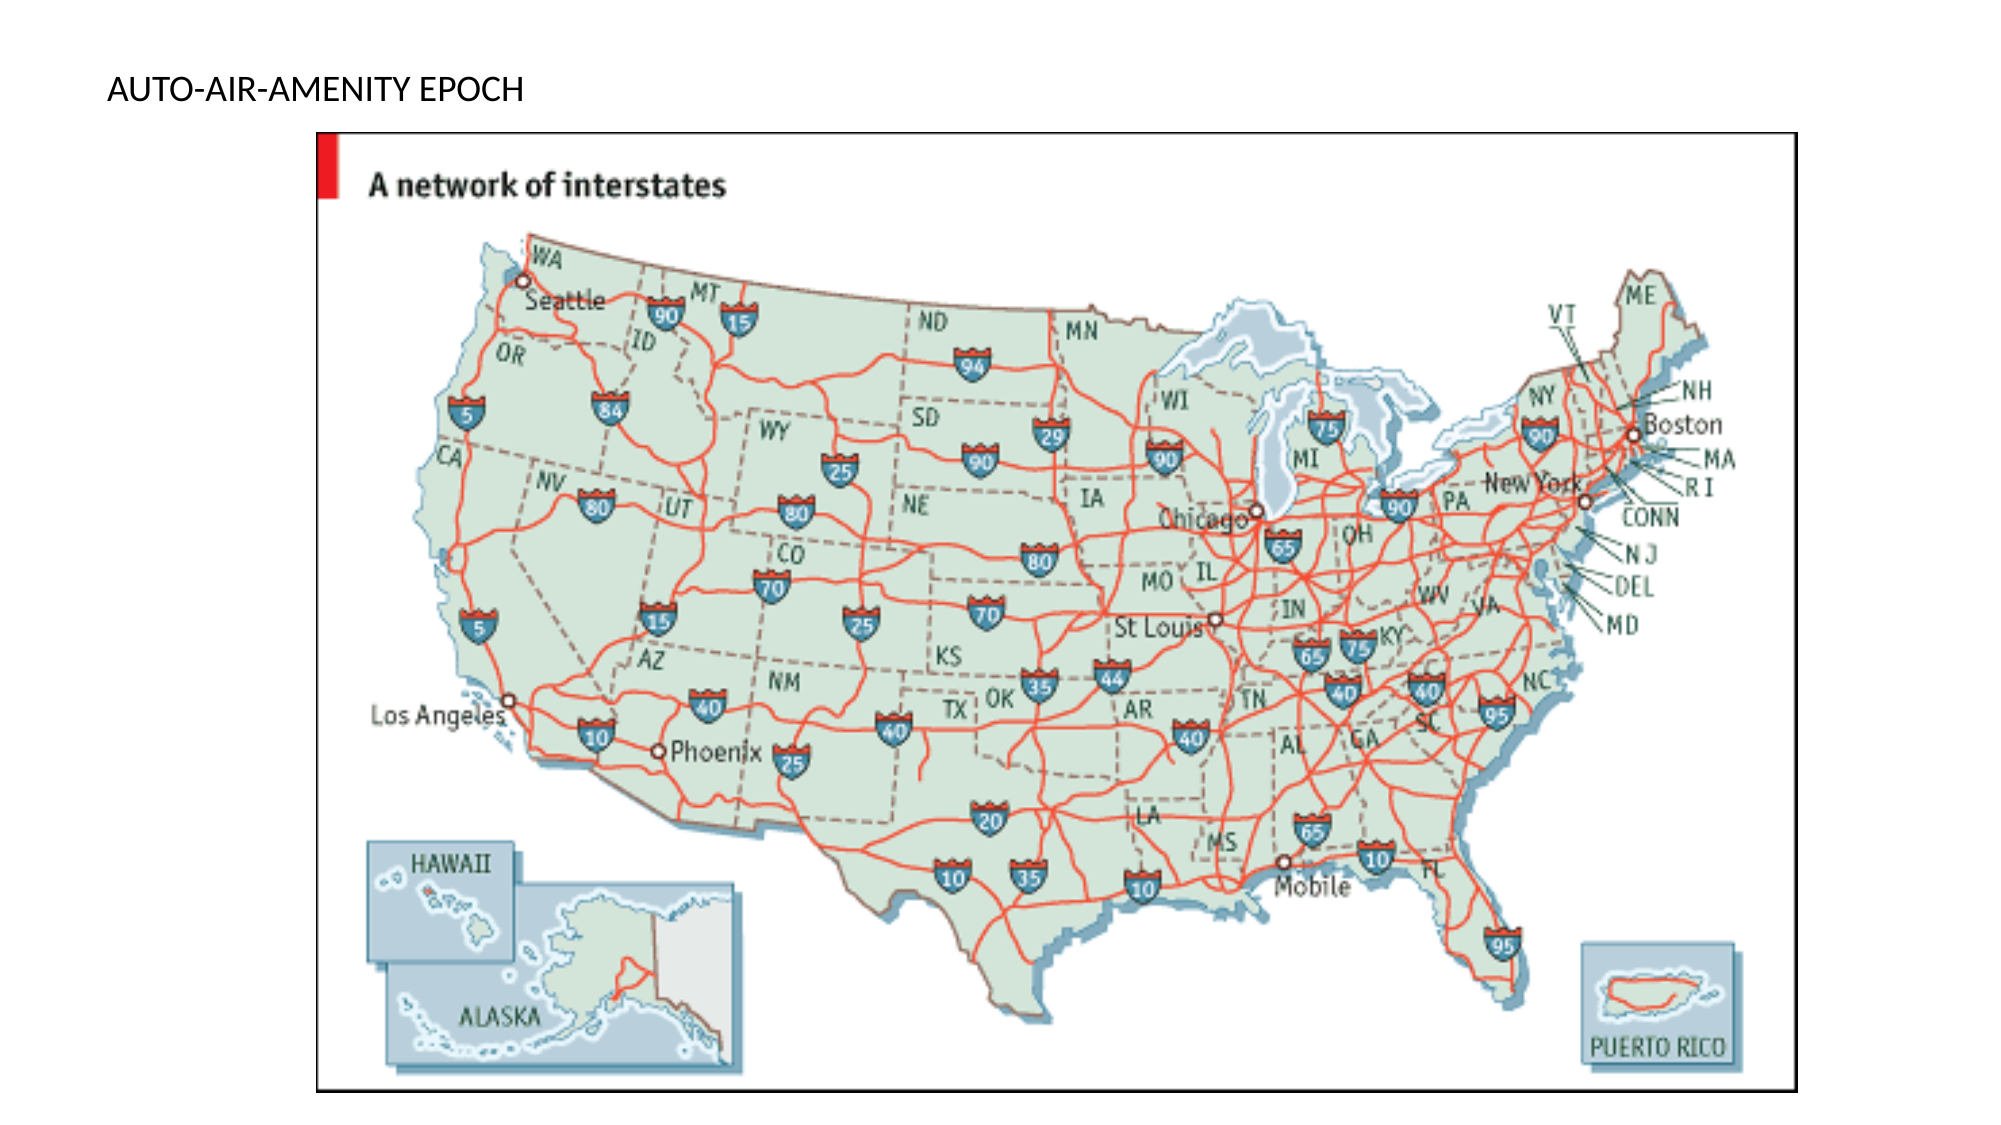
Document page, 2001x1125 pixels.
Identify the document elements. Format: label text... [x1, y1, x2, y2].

text_box AUTO-AIR-AMENITY EPOCH [92, 56, 540, 117]
picture [316, 132, 1798, 1093]
